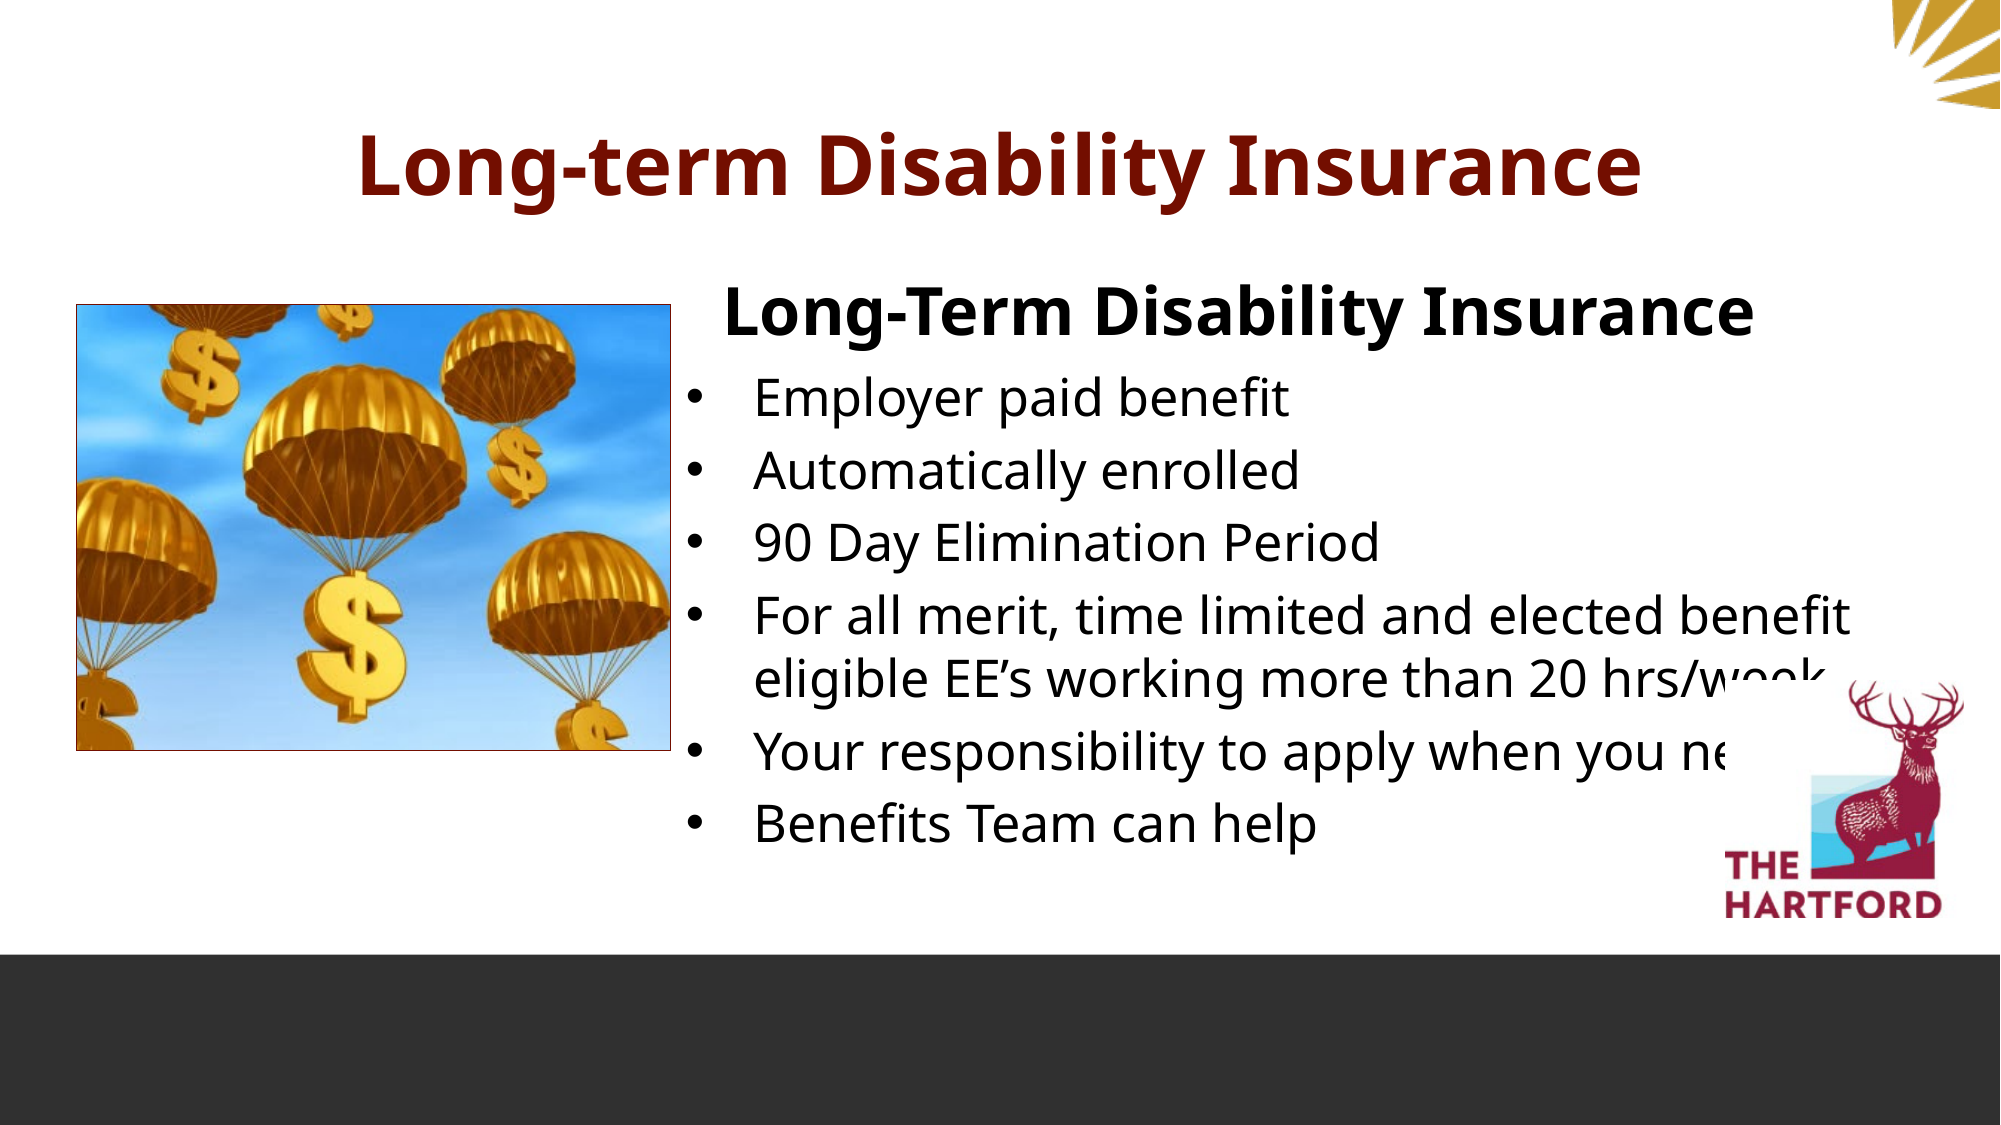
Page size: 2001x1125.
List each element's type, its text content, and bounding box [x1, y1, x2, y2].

list Employer paid benefit Automatically enrolled 90 Day Elimination Period For all merit, time limited and elected benefit eligible EE’s working more than 20 hrs/week Your responsibility to apply when you need it Benefits Team can help [670, 356, 1869, 1005]
title Long-term Disability Insurance [99, 76, 1900, 247]
picture [1724, 680, 1964, 918]
list Long-Term Disability Insurance [707, 251, 2000, 357]
picture [75, 303, 672, 751]
picture [1892, 0, 2000, 109]
